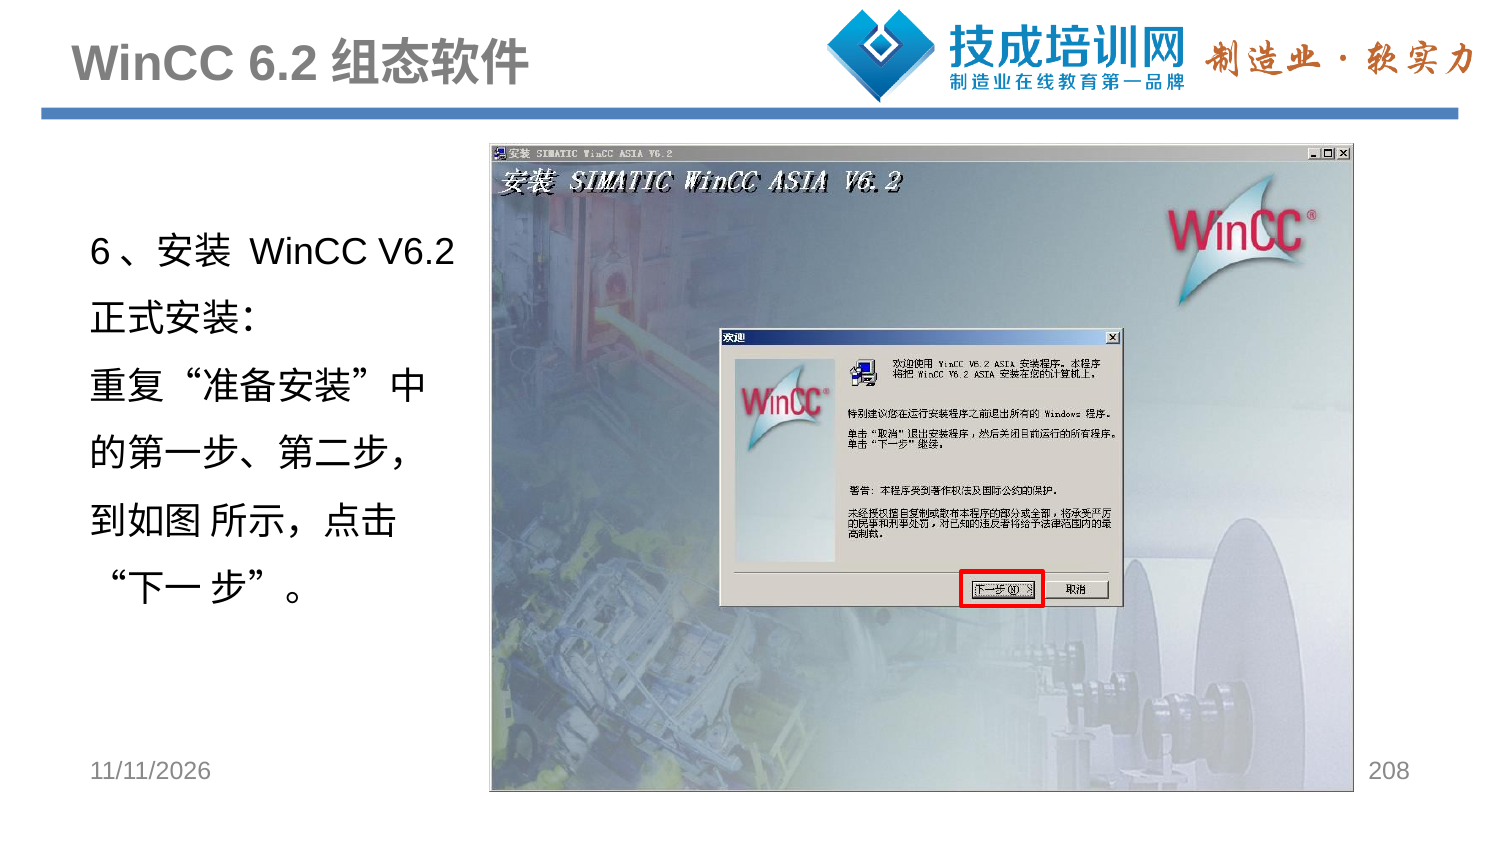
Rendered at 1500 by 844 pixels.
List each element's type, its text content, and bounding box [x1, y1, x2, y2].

picture [826, 8, 1472, 104]
text_box [1357, 746, 1425, 792]
text_box 6、安装 WinCC V6.2 正式安装： 重复“准备安装”中的第一步、第二步，到如图 所示，点击“下一 步”。 [75, 197, 474, 685]
picture [488, 143, 1354, 793]
text_box [41, 107, 1459, 120]
text_box [75, 746, 425, 792]
title WinCC 6.2组态软件 [56, 20, 821, 100]
